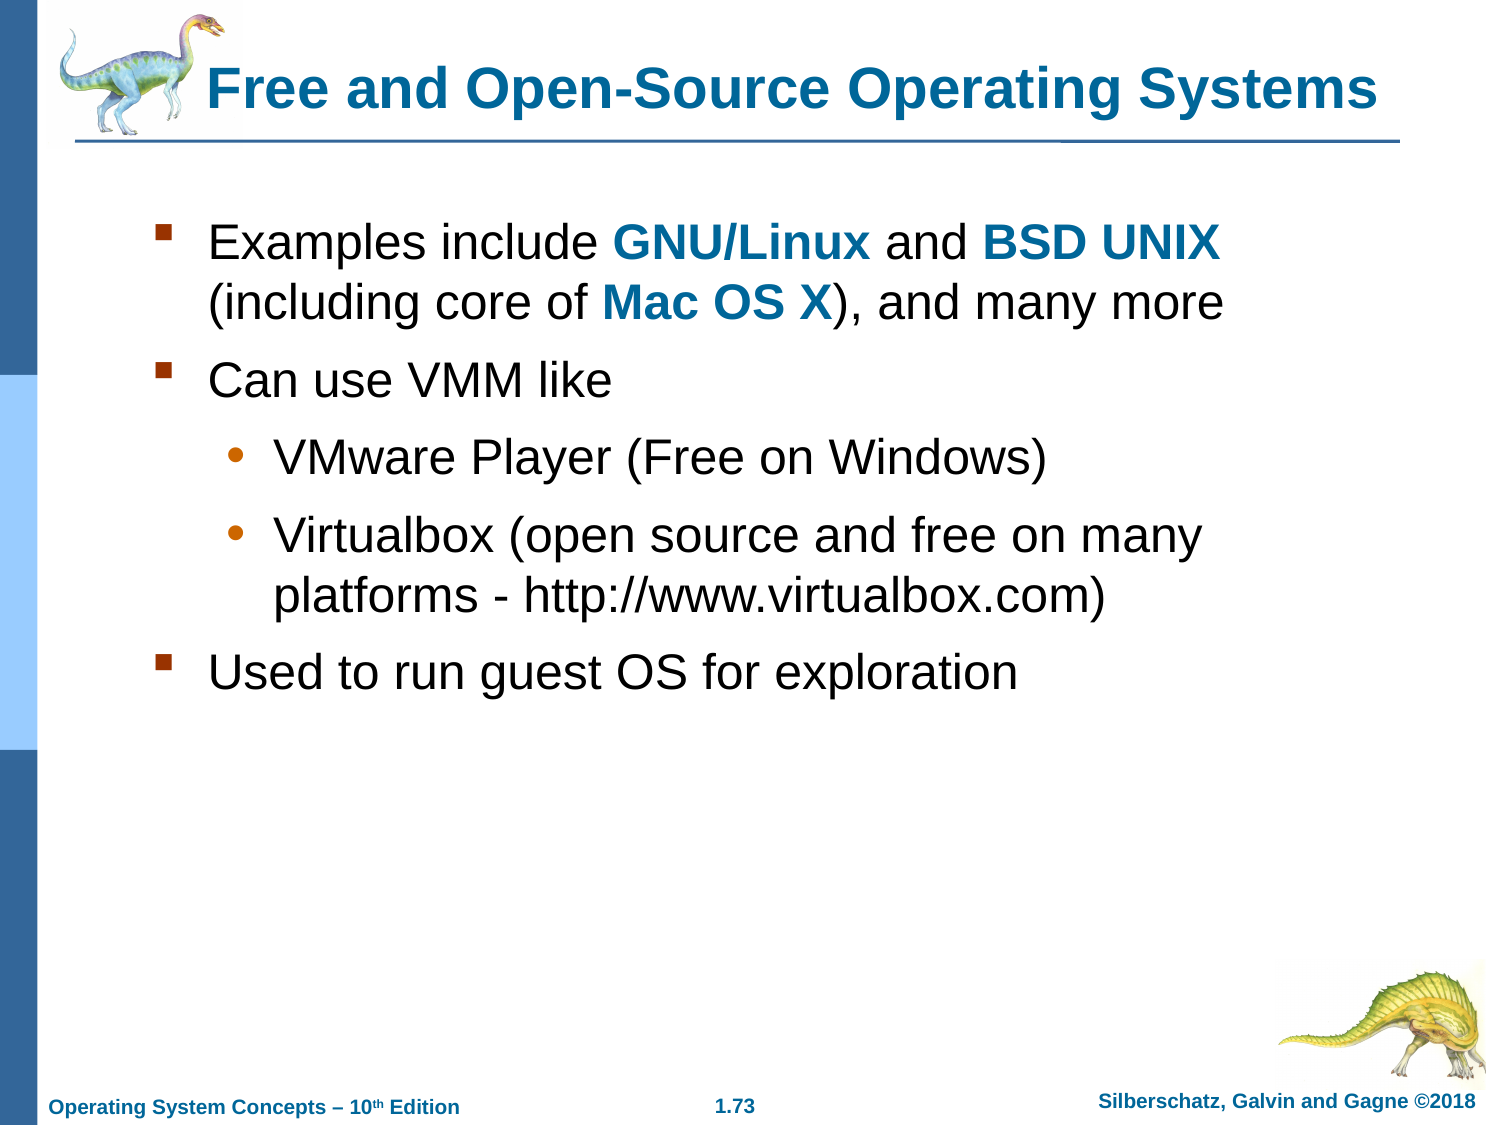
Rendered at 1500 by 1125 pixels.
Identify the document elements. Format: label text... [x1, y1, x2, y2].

title Free and Open-Source Operating Systems [161, 33, 1425, 128]
list Examples include GNU/Linux and BSD UNIX (including core of Mac OS X), and many more Can use VMM like VMware Player (Free on Windows) Virtualbox (open source and free on many platforms - http://www.virtualbox.com) Used to run guest OS for exploration [136, 202, 1400, 946]
picture [46, 0, 243, 149]
picture [1275, 959, 1486, 1090]
